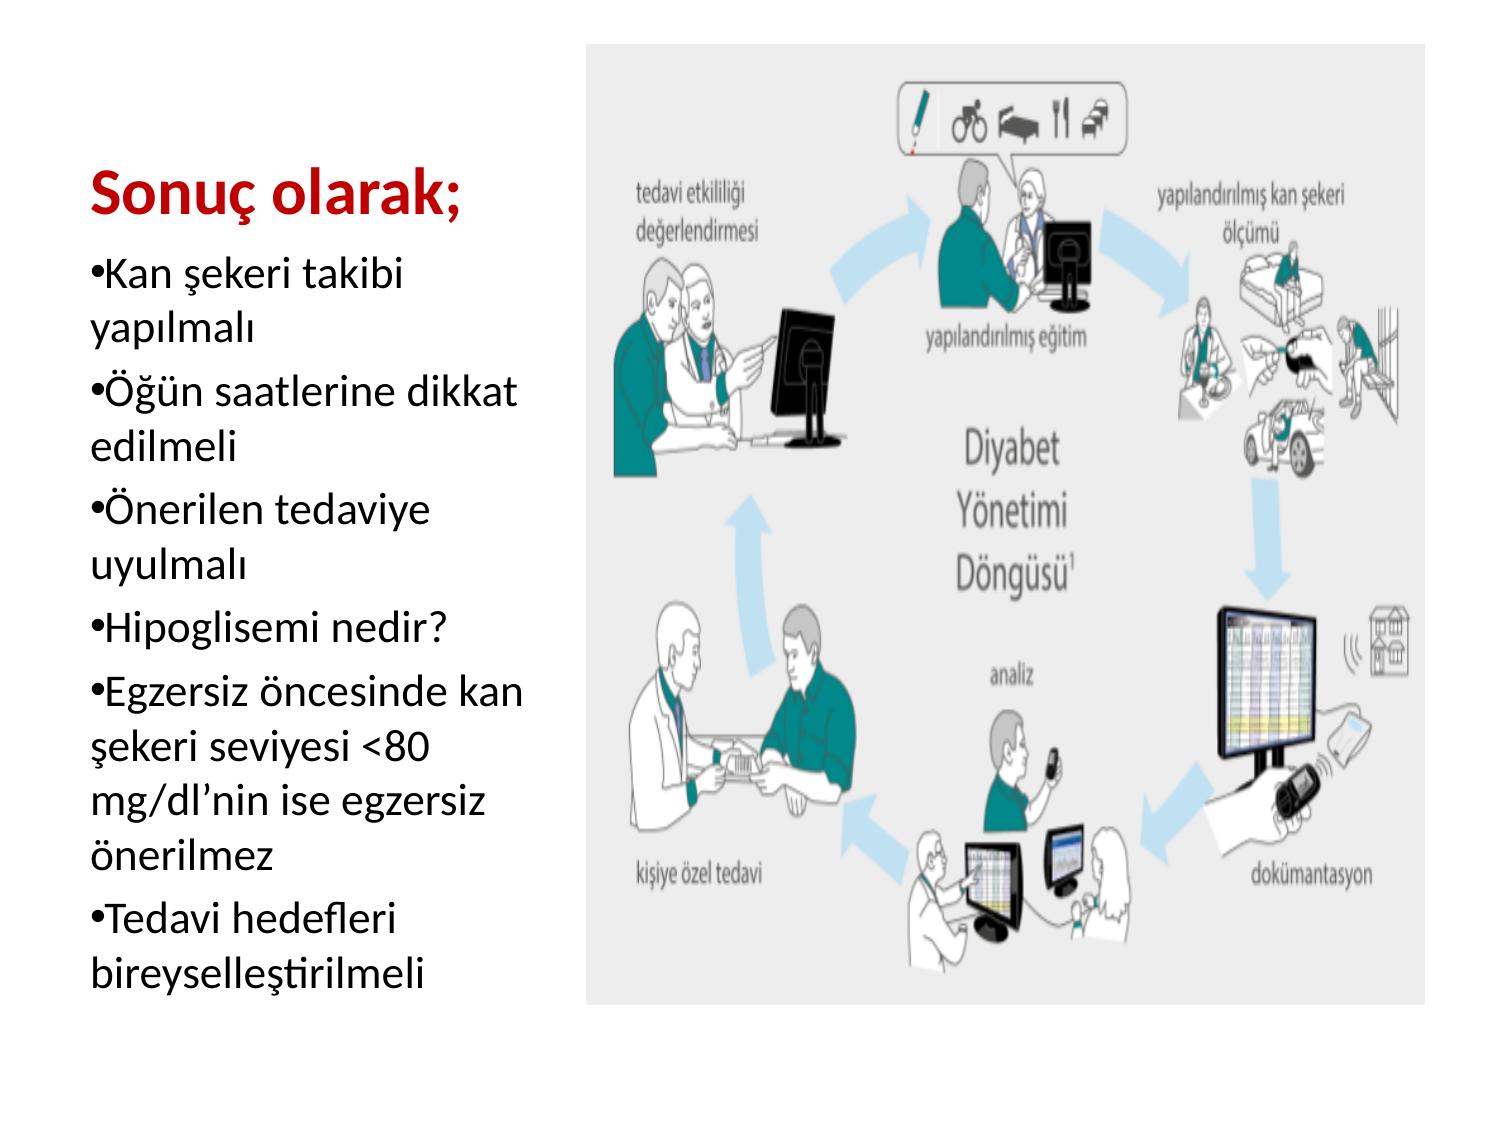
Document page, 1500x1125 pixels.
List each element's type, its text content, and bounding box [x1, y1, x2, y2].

picture [586, 44, 1426, 1006]
list Kan şekeri takibi yapılmalı Öğün saatlerine dikkat edilmeli Önerilen tedaviye uyulmalı Hipoglisemi nedir? Egzersiz öncesinde kan şekeri seviyesi <80 mg/dl’nin ise egzersiz önerilmez Tedavi hedefleri bireyselleştirilmeli [75, 235, 569, 1005]
title Sonuç olarak; [75, 44, 569, 235]
